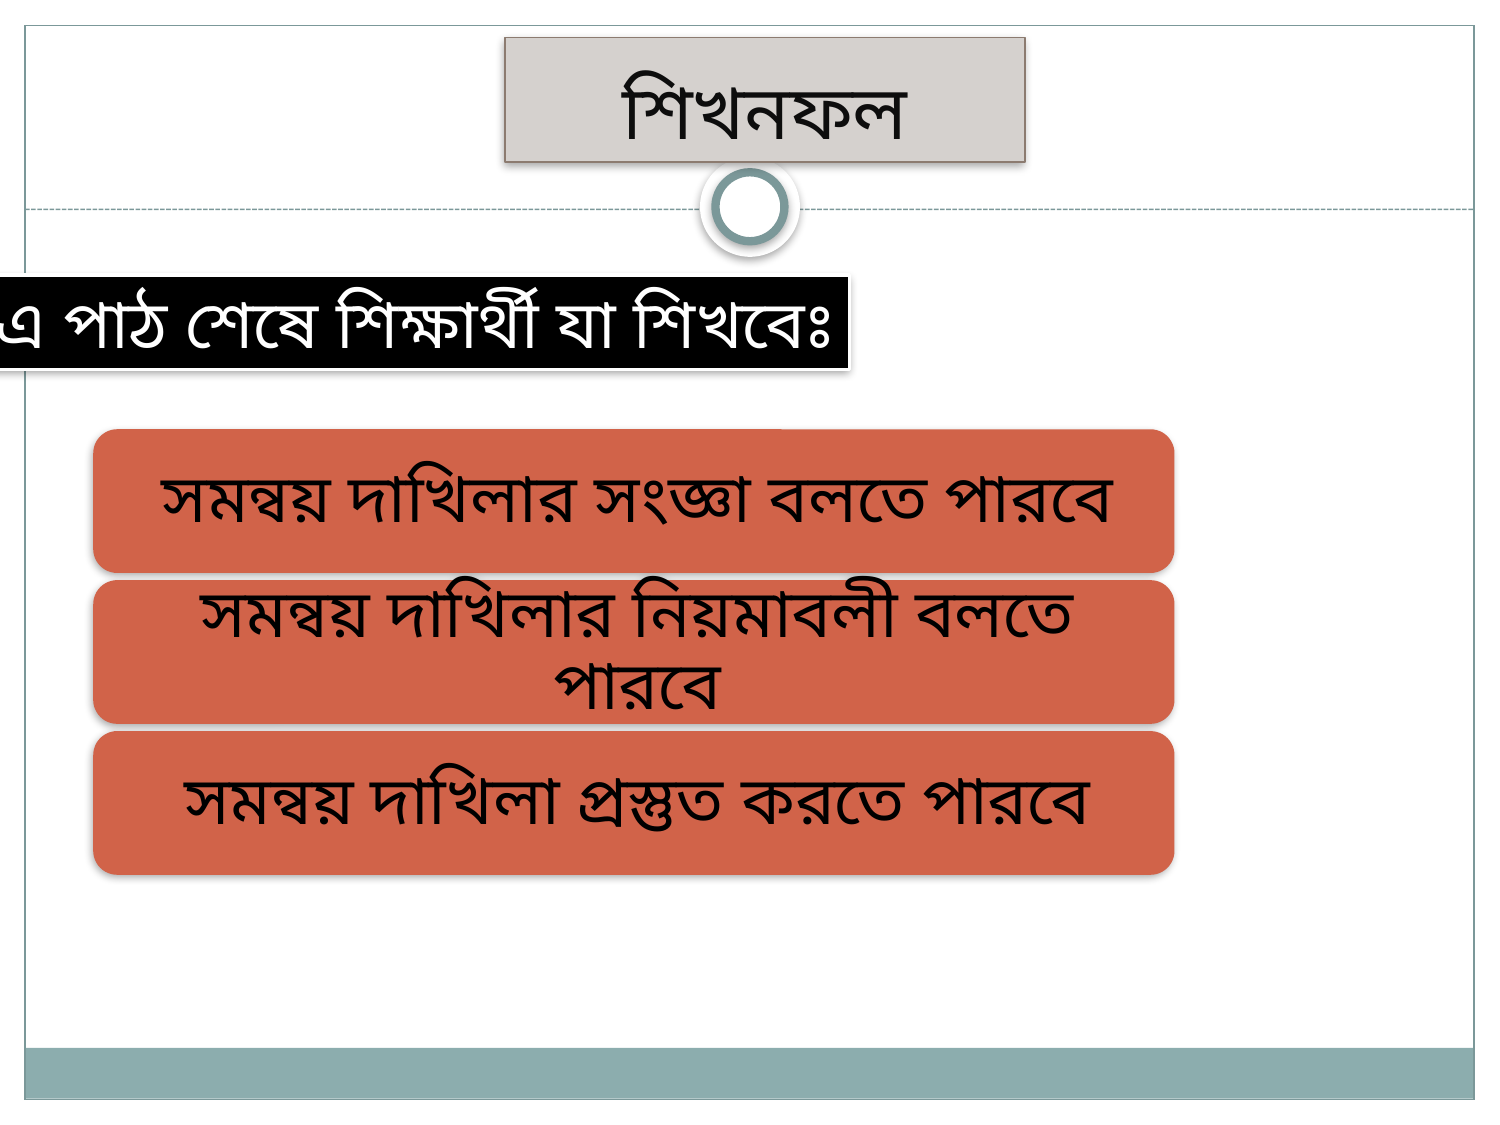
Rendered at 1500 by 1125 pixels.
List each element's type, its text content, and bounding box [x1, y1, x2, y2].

title শিখনফল [504, 37, 1026, 163]
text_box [92, 428, 1176, 876]
text_box এ পাঠ শেষে শিক্ষার্থী যা শিখবেঃ [0, 273, 851, 371]
